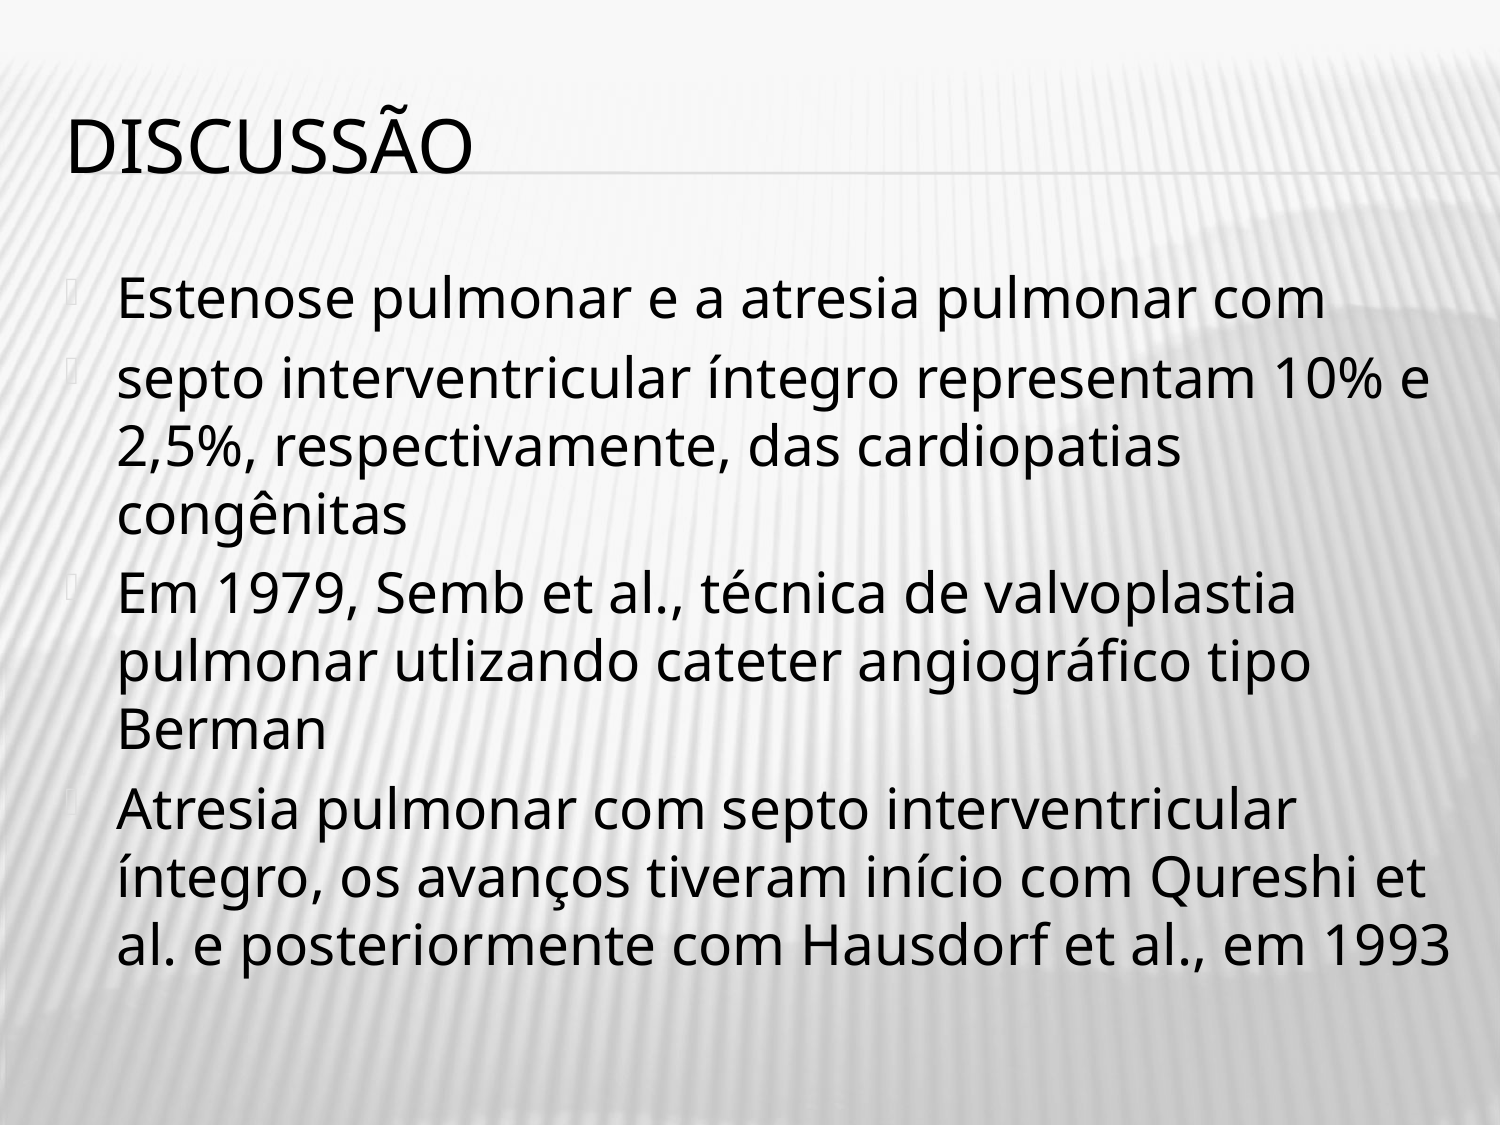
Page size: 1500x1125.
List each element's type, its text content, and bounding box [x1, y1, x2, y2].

list Estenose pulmonar e a atresia pulmonar com septo interventricular íntegro representam 10% e 2,5%, respectivamente, das cardiopatias congênitas Em 1979, Semb et al., técnica de valvoplastia pulmonar utlizando cateter angiográfico tipo Berman Atresia pulmonar com septo interventricular íntegro, os avanços tiveram início com Qureshi et al. e posteriormente com Hausdorf et al., em 1993 [50, 254, 1475, 998]
title Discussão [50, 75, 1475, 213]
